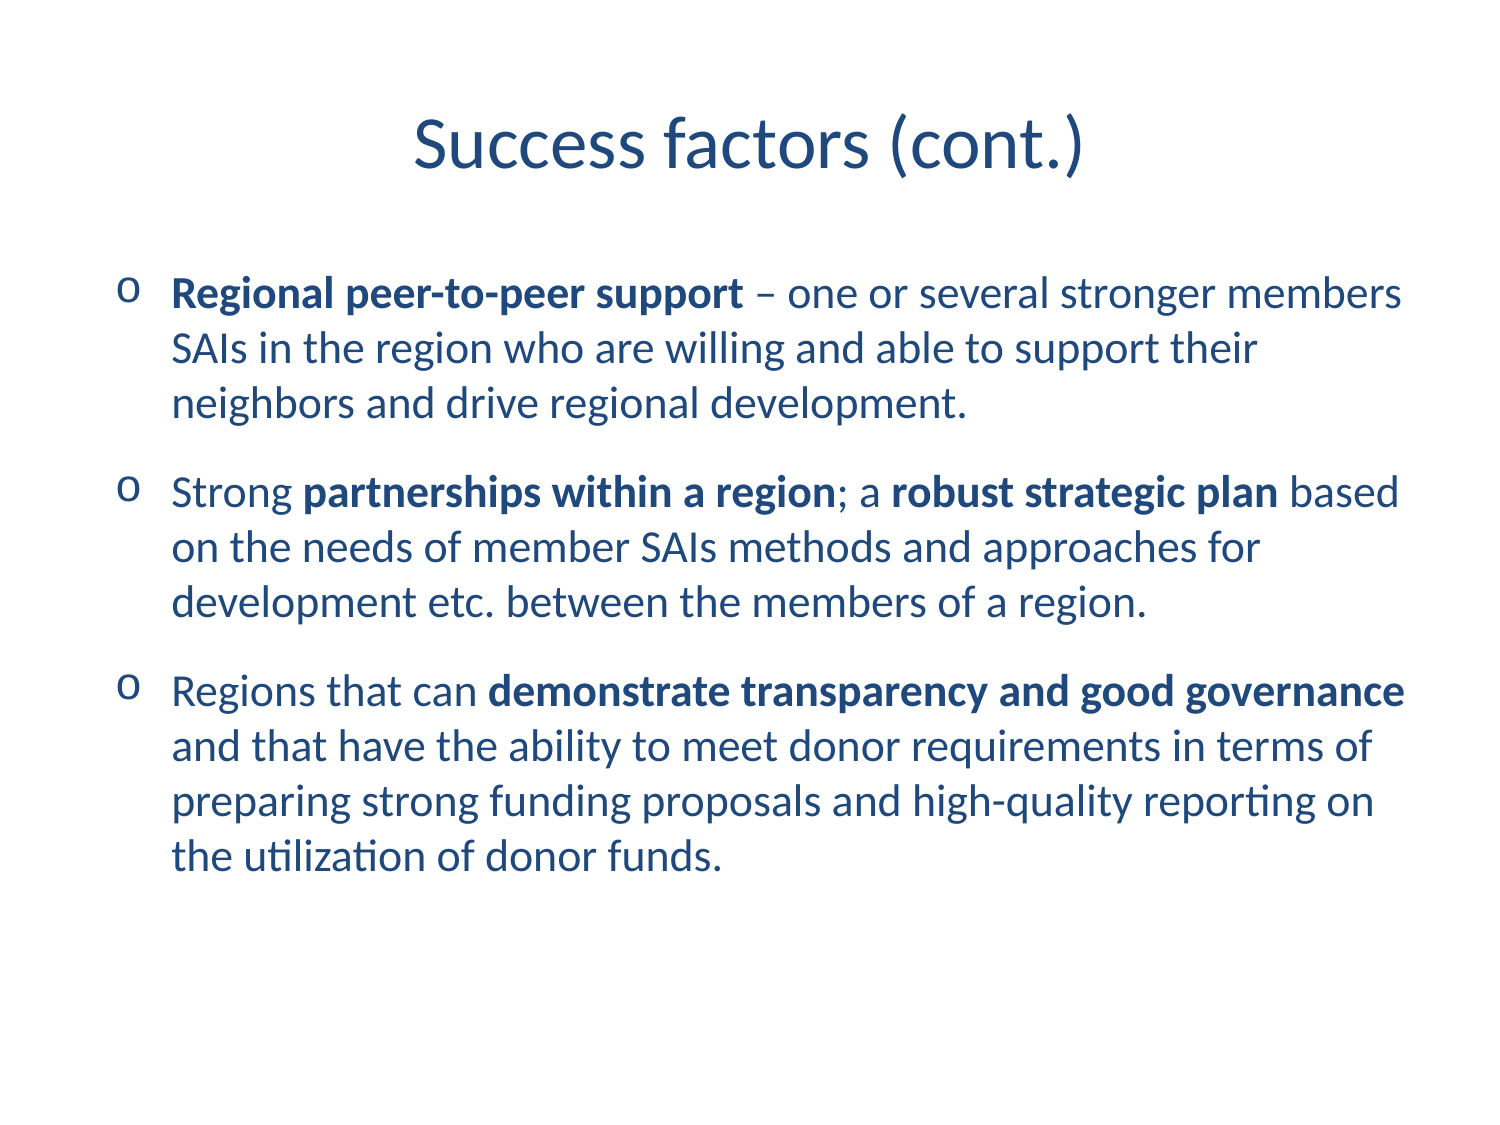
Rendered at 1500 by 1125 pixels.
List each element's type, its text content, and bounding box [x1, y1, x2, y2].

title Success factors (cont.) [75, 45, 1425, 233]
text_box Regional peer-to-peer support – one or several stronger members SAIs in the region who are willing and able to support their neighbors and drive regional development. Strong partnerships within a region; a robust strategic plan based on the needs of member SAIs methods and approaches for development etc. between the members of a region. Regions that can demonstrate transparency and good governance and that have the ability to meet donor requirements in terms of preparing strong funding proposals and high-quality reporting on the utilization of donor funds. [99, 255, 1450, 998]
